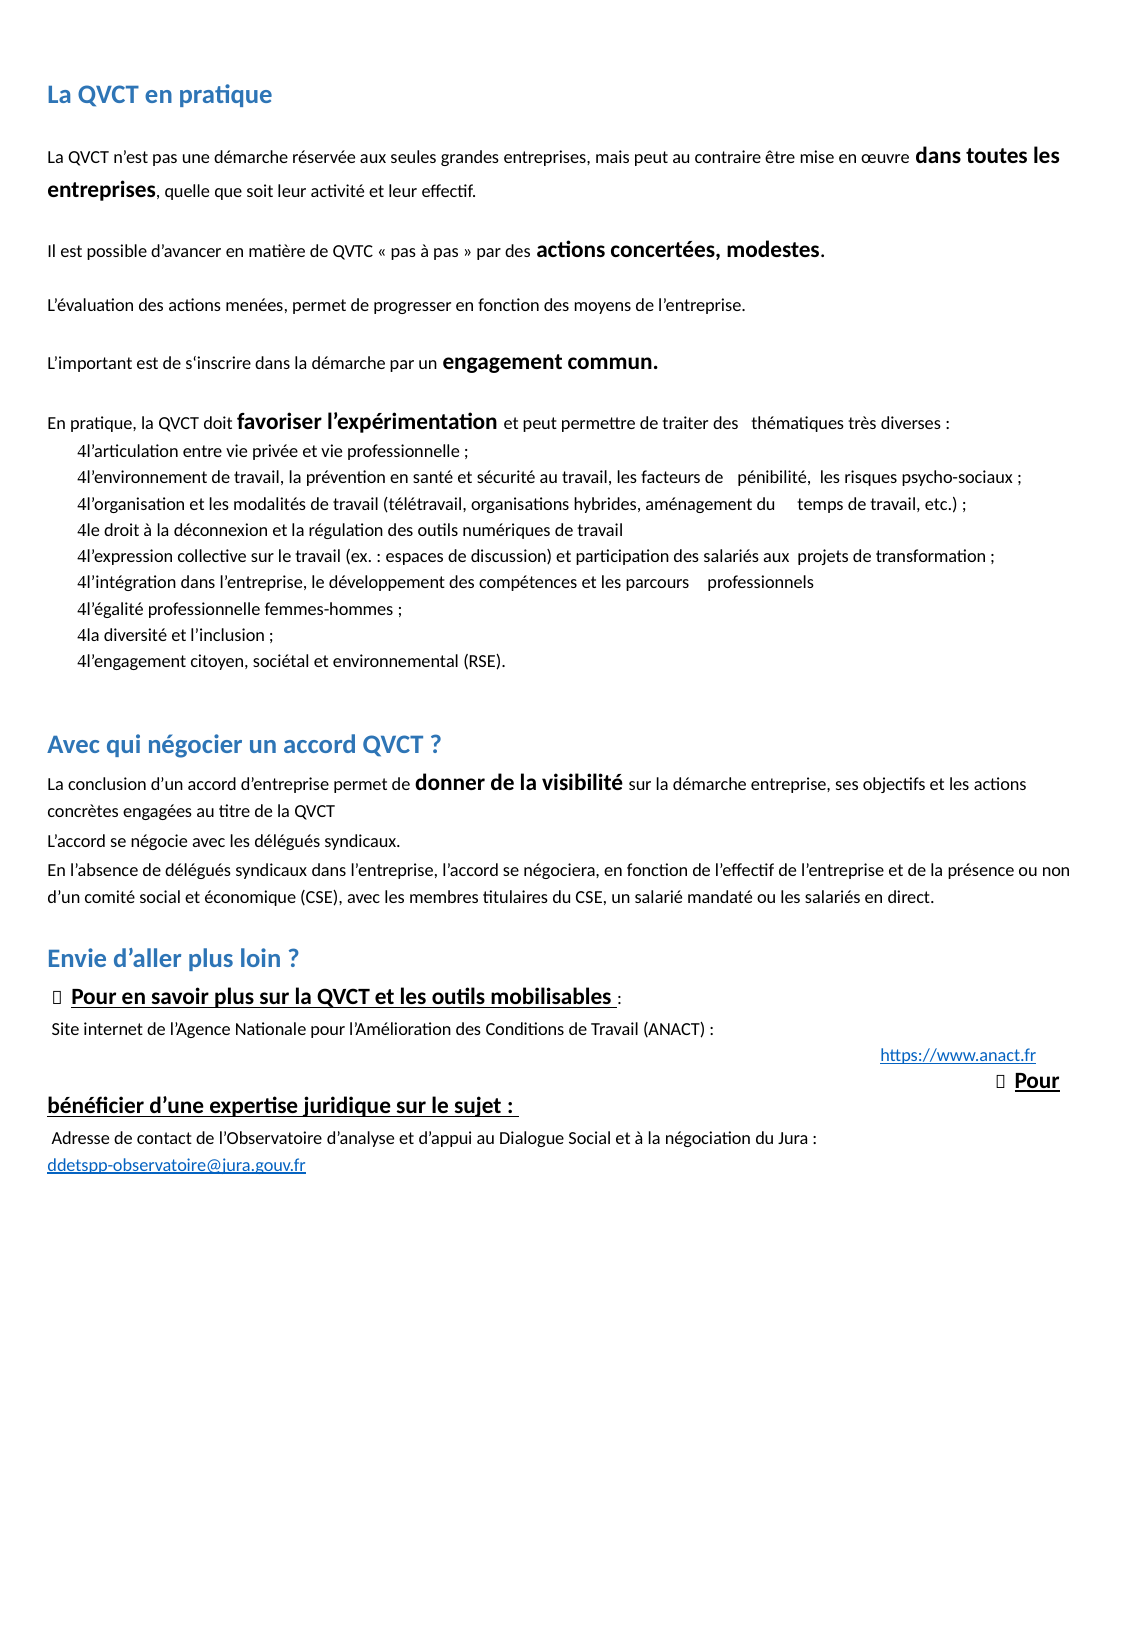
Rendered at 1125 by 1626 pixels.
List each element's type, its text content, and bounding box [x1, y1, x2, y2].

list La QVCT en pratique La QVCT n’est pas une démarche réservée aux seules grandes entreprises, mais peut au contraire être mise en œuvre dans toutes les entreprises, quelle que soit leur activité et leur effectif. Il est possible d’avancer en matière de QVTC « pas à pas » par des actions concertées, modestes. L’évaluation des actions menées, permet de progresser en fonction des moyens de l’entreprise. L’important est de s‘inscrire dans la démarche par un engagement commun. En pratique, la QVCT doit favoriser l’expérimentation et peut permettre de traiter des thématiques très diverses : l’articulation entre vie privée et vie professionnelle ; l’environnement de travail, la prévention en santé et sécurité au travail, les facteurs de pénibilité, les risques psycho-sociaux ; l’organisation et les modalités de travail (télétravail, organisations hybrides, aménagement du temps de travail, etc.) ; le droit à la déconnexion et la régulation des outils numériques de travail l’expression collective sur le travail (ex. : espaces de discussion) et participation des salariés aux projets de transformation ; l’intégration dans l’entreprise, le développement des compétences et les parcours professionnels l’égalité professionnelle femmes-hommes ; la diversité et l’inclusion ; l’engagement citoyen, sociétal et environnemental (RSE). Avec qui négocier un accord QVCT ? La conclusion d’un accord d’entreprise permet de donner de la visibilité sur la démarche entreprise, ses objectifs et les actions concrètes engagées au titre de la QVCT L’accord se négocie avec les délégués syndicaux. En l’absence de délégués syndicaux dans l’entreprise, l’accord se négociera, en fonction de l’effectif de l’entreprise et de la présence ou non d’un comité social et économique (CSE), avec les membres titulaires du CSE, un salarié mandaté ou les salariés en direct. Envie d’aller plus loin ?  Pour en savoir plus sur la QVCT et les outils mobilisables : Site internet de l’Agence Nationale pour l’Amélioration des Conditions de Travail (ANACT) : https://www.anact.fr  Pour bénéficier d’une expertise juridique sur le sujet : Adresse de contact de l’Observatoire d’analyse et d’appui au Dialogue Social et à la négociation du Jura : ddetspp-observatoire@jura.gouv.fr [32, 47, 1093, 1214]
